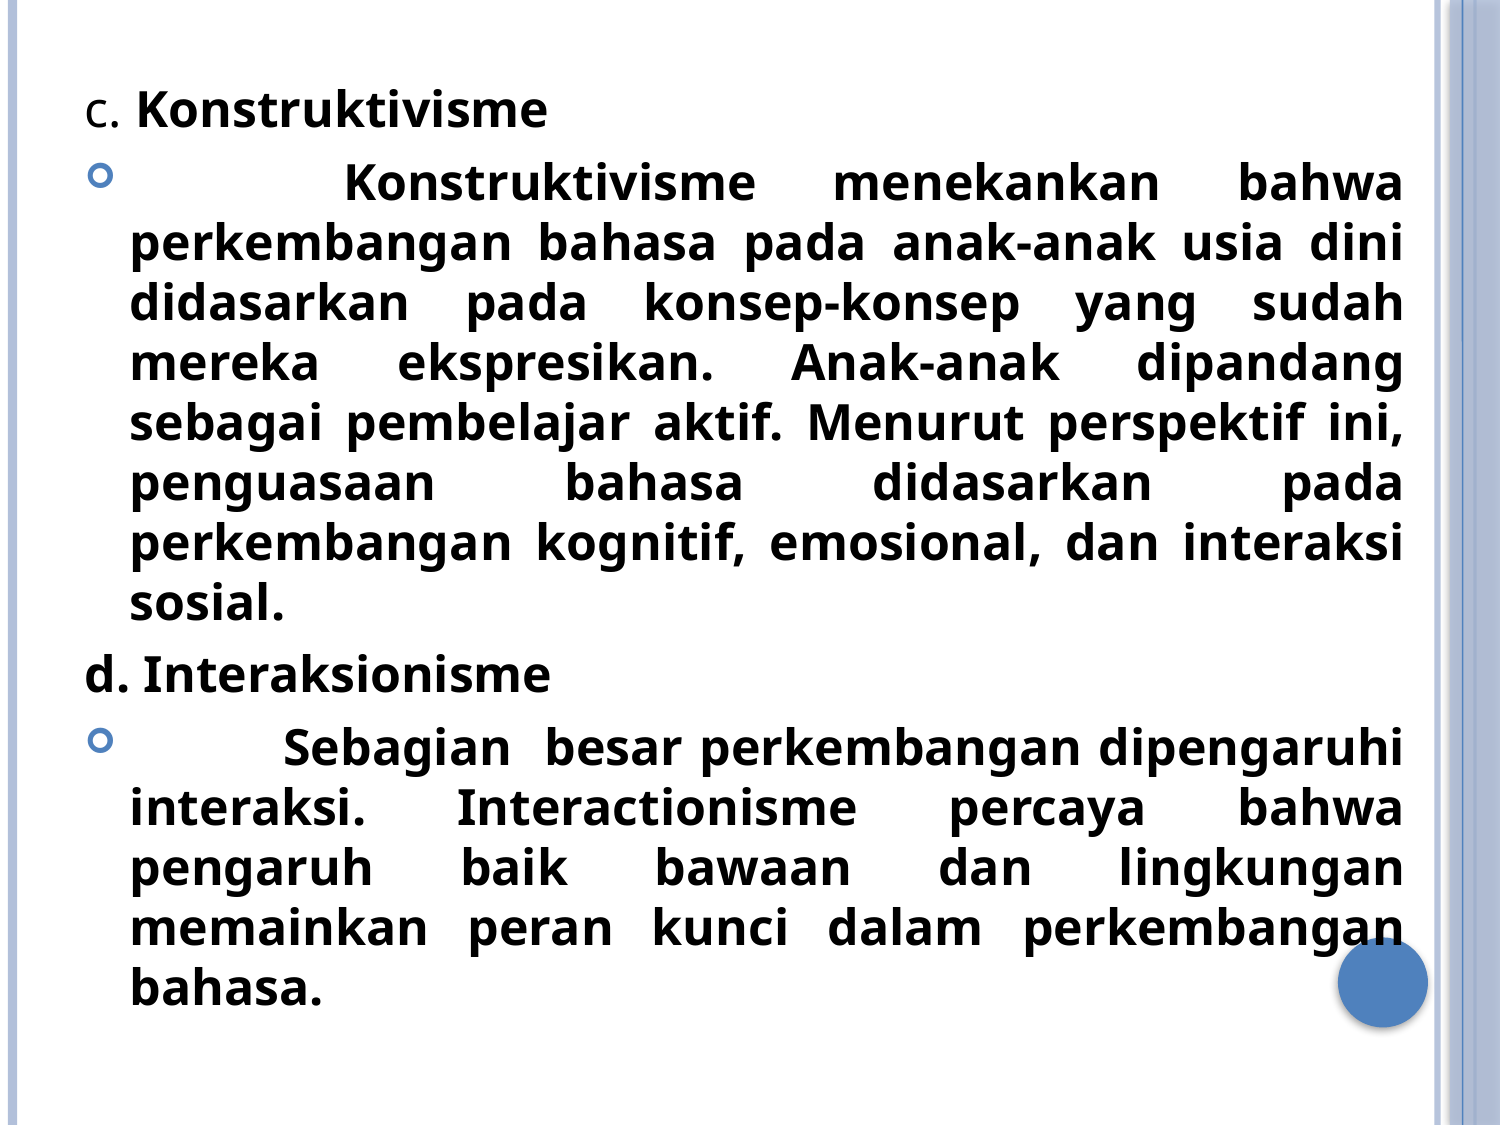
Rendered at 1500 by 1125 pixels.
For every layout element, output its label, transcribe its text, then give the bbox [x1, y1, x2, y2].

list c. Konstruktivisme Konstruktivisme menekankan bahwa perkembangan bahasa pada anak-anak usia dini didasarkan pada konsep-konsep yang sudah mereka ekspresikan. Anak-anak dipandang sebagai pembelajar aktif. Menurut perspektif ini, penguasaan bahasa didasarkan pada perkembangan kognitif, emosional, dan interaksi sosial. d. Interaksionisme Sebagian besar perkembangan dipengaruhi interaksi. Interactionisme percaya bahwa pengaruh baik bawaan dan lingkungan memainkan peran kunci dalam perkembangan bahasa. [70, 70, 1421, 1055]
